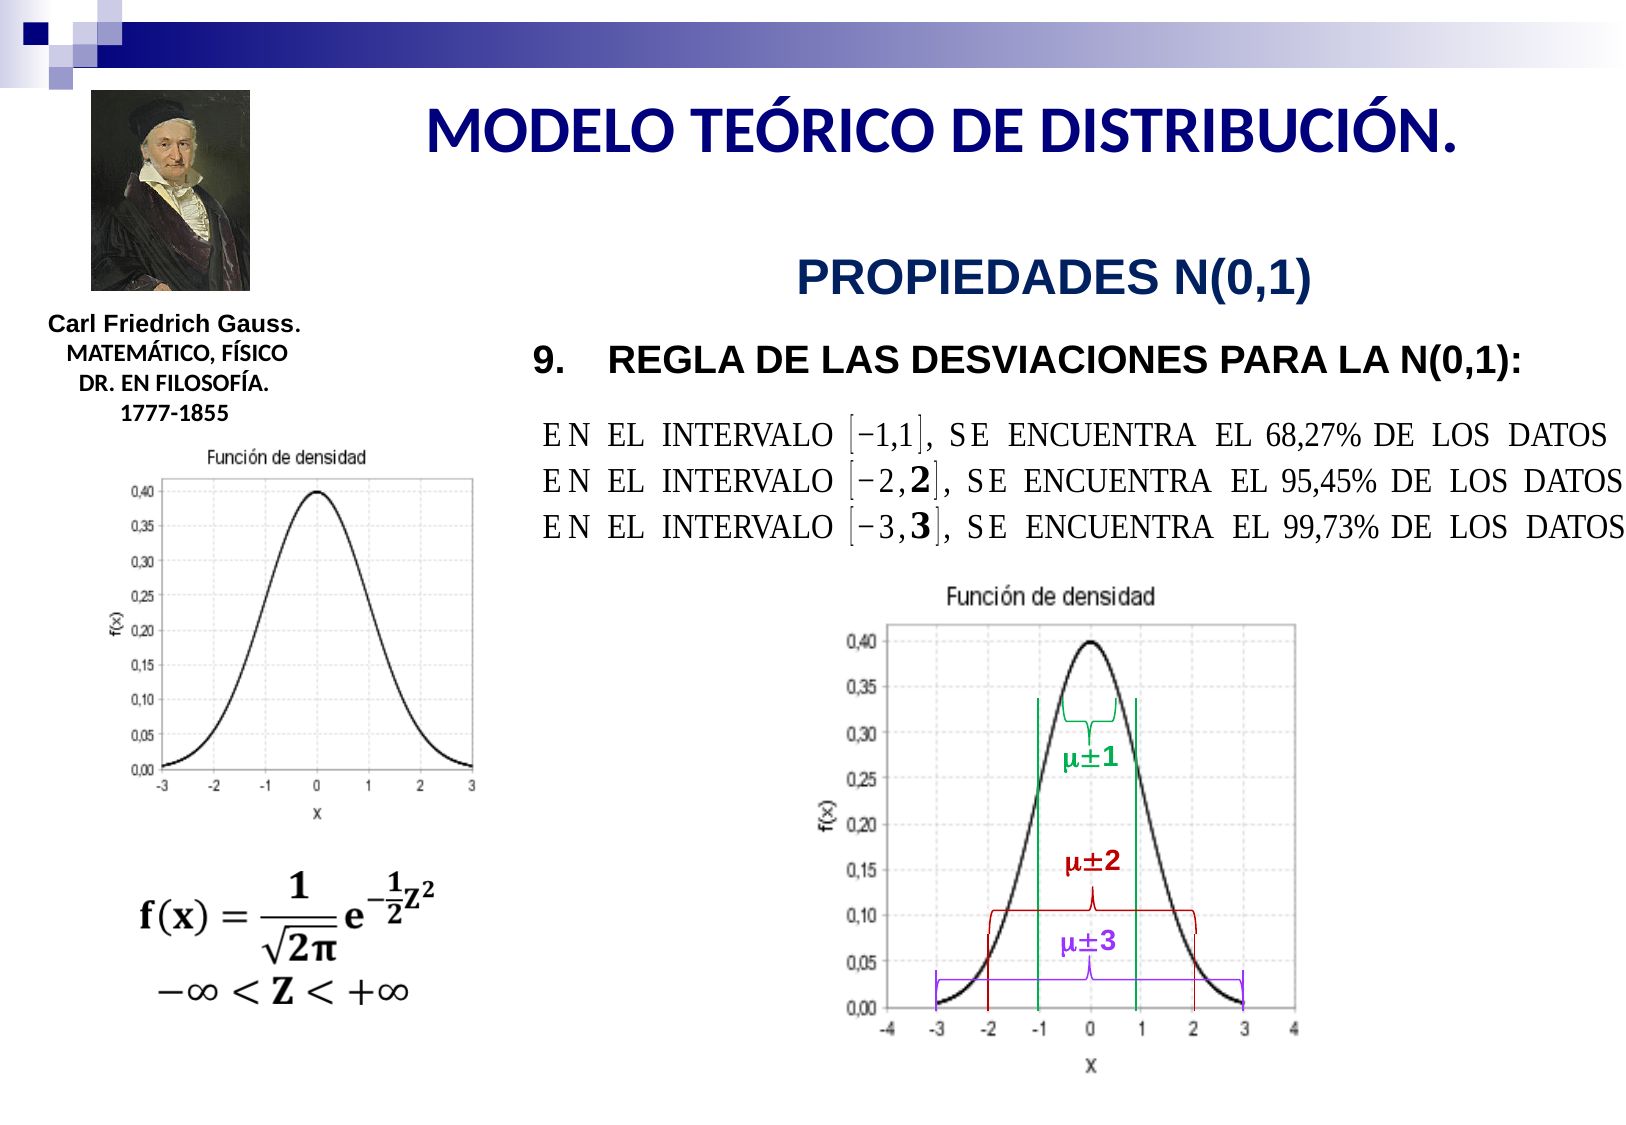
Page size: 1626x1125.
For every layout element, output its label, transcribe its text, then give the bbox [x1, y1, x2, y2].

text_box PROPIEDADES N(0,1) [781, 237, 1328, 313]
text_box MODELO TEÓRICO DE DISTRIBUCIÓN. [410, 78, 1486, 173]
picture [91, 89, 250, 292]
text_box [793, 579, 1309, 1095]
picture [91, 444, 483, 836]
text_box [116, 858, 460, 1017]
text_box REGLA DE LAS DESVIACIONES PARA LA N(0,1): [517, 326, 1550, 389]
text_box Carl Friedrich Gauss. MATEMÁTICO, FÍSICO DR. EN FILOSOFÍA. 1777-1855 [32, 299, 317, 435]
